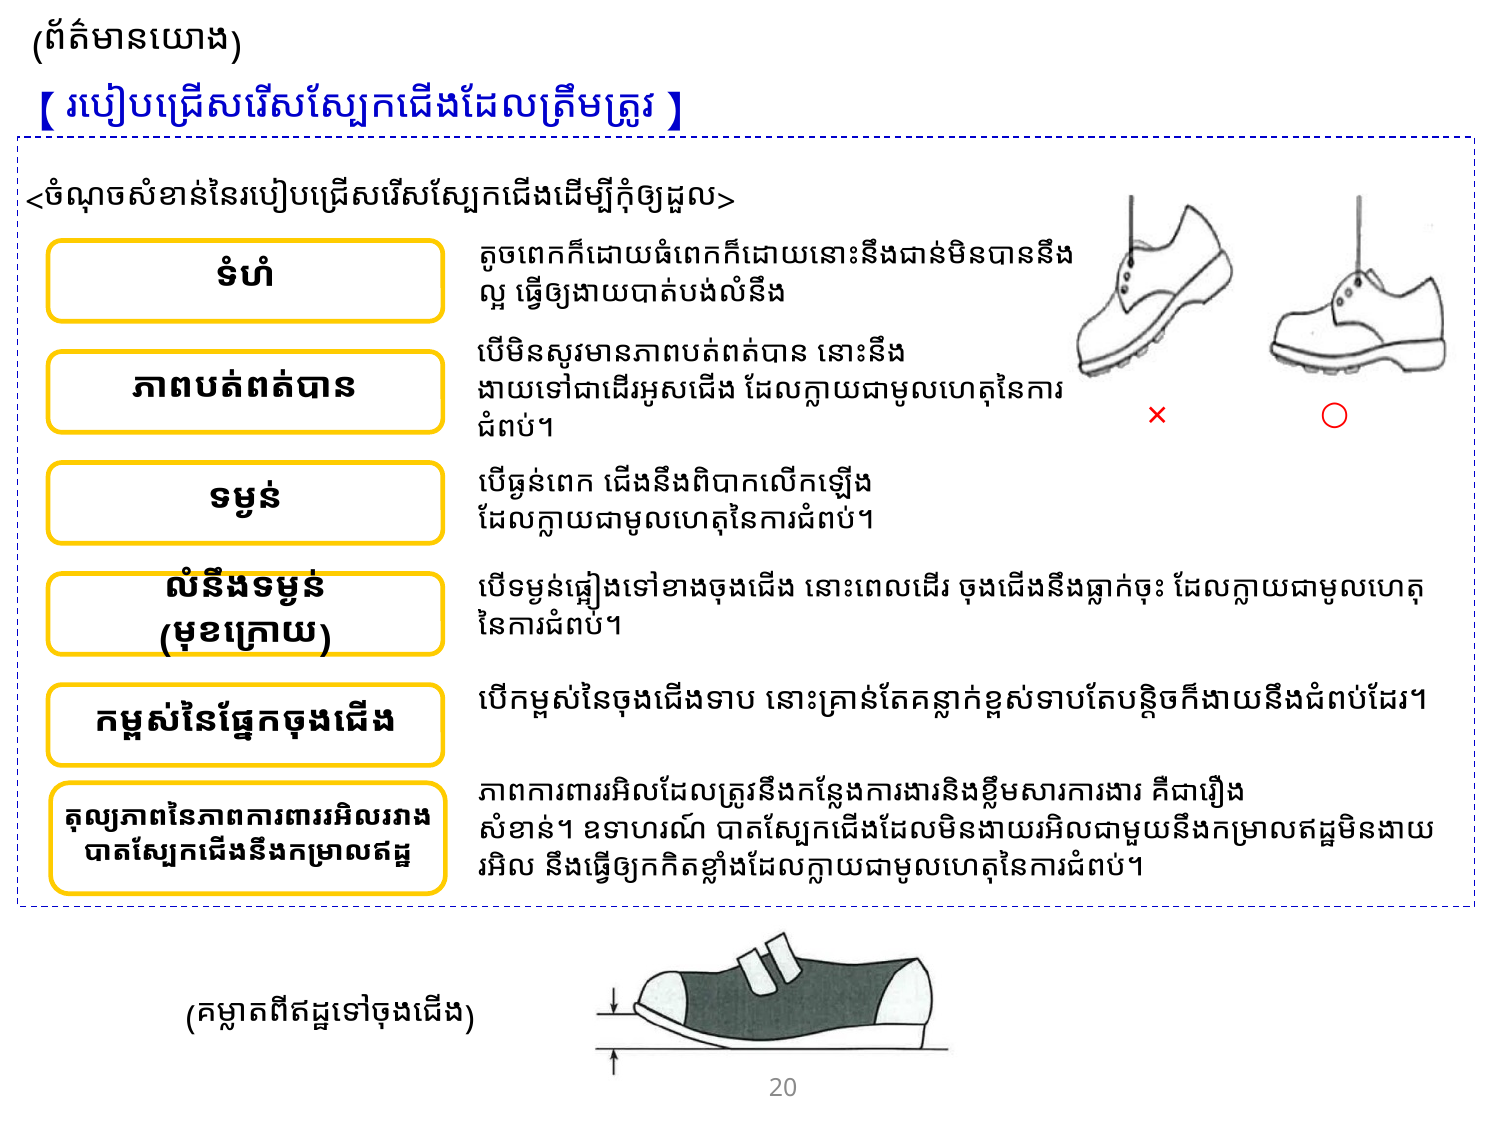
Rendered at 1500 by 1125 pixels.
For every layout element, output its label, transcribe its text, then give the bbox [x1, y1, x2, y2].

text_box ទម្ងន់ [45, 460, 445, 546]
text_box × [1116, 400, 1199, 444]
text_box [16, 135, 1477, 909]
text_box បើកម្ពស់នៃចុងជើងទាប នោះគ្រាន់តែគន្លាក់ខ្ពស់ទាបតែបន្តិចក៏ងាយនឹងជំពប់ដែរ។ [478, 684, 1462, 725]
text_box បើធ្ងន់ពេក ជើងនឹងពិបាកលើកឡើង ដែលក្លាយជាមូលហេតុនៃការជំពប់។ [478, 467, 1094, 543]
picture [1056, 184, 1463, 392]
text_box 【របៀបជ្រើសរើសស្បែកជើងដែលត្រឹមត្រូវ】 [0, 78, 880, 143]
text_box តុល្យភាពនៃភាពការពាររអិលរវាងបាតស្បែកជើងនឹងកម្រាលឥដ្ឋ [48, 780, 448, 896]
text_box <ចំណុចសំខាន់នៃរបៀបជ្រើសរើសស្បែកជើងដើម្បីកុំឲ្យដួល> [25, 179, 939, 220]
text_box បើមិនសូវមានភាពបត់ពត់បាន នោះនឹង ងាយទៅជាដើរអូសជើង ដែលក្លាយជាមូលហេតុនៃការជំពប់។ [476, 338, 1093, 451]
text_box (ព័ត៌មានយោង) [17, 13, 420, 73]
text_box ភាពបត់ពត់បាន [45, 349, 445, 435]
slide_number 20 [608, 1089, 959, 1119]
text_box បើទម្ងន់ផ្អៀងទៅខាងចុងជើង នោះពេលដើរ ចុងជើងនឹងធ្លាក់ចុះ ដែលក្លាយជាមូលហេតុនៃការជំពប់។ [478, 573, 1435, 649]
text_box ទំហំ [45, 238, 445, 324]
text_box ○ [1293, 400, 1376, 439]
text_box លំនឹងទម្ងន់ (មុខក្រោយ) [45, 571, 445, 657]
text_box តូចពេកក៏ដោយធំពេកក៏ដោយនោះនឹងជាន់មិនបាននឹងល្អ ធ្វើឲ្យងាយបាត់បង់លំនឹង [478, 240, 1051, 316]
text_box កម្ពស់នៃផ្នែកចុងជើង [45, 682, 445, 768]
text_box ភាពការពាររអិលដែលត្រូវនឹងកន្លែងការងារនិងខ្លឹមសារការងារ គឺជារឿង សំខាន់។ ឧទាហរណ៍ បាតស្បែកជើងដែលមិនងាយរអិលជាមួយនឹងកម្រាលឥដ្ឋមិនងាយរអិល នឹងធ្វើឲ្យកកិតខ្លាំងដែលក្លាយជាមូលហេតុនៃការជំពប់។ [478, 777, 1471, 891]
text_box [170, 916, 964, 1081]
